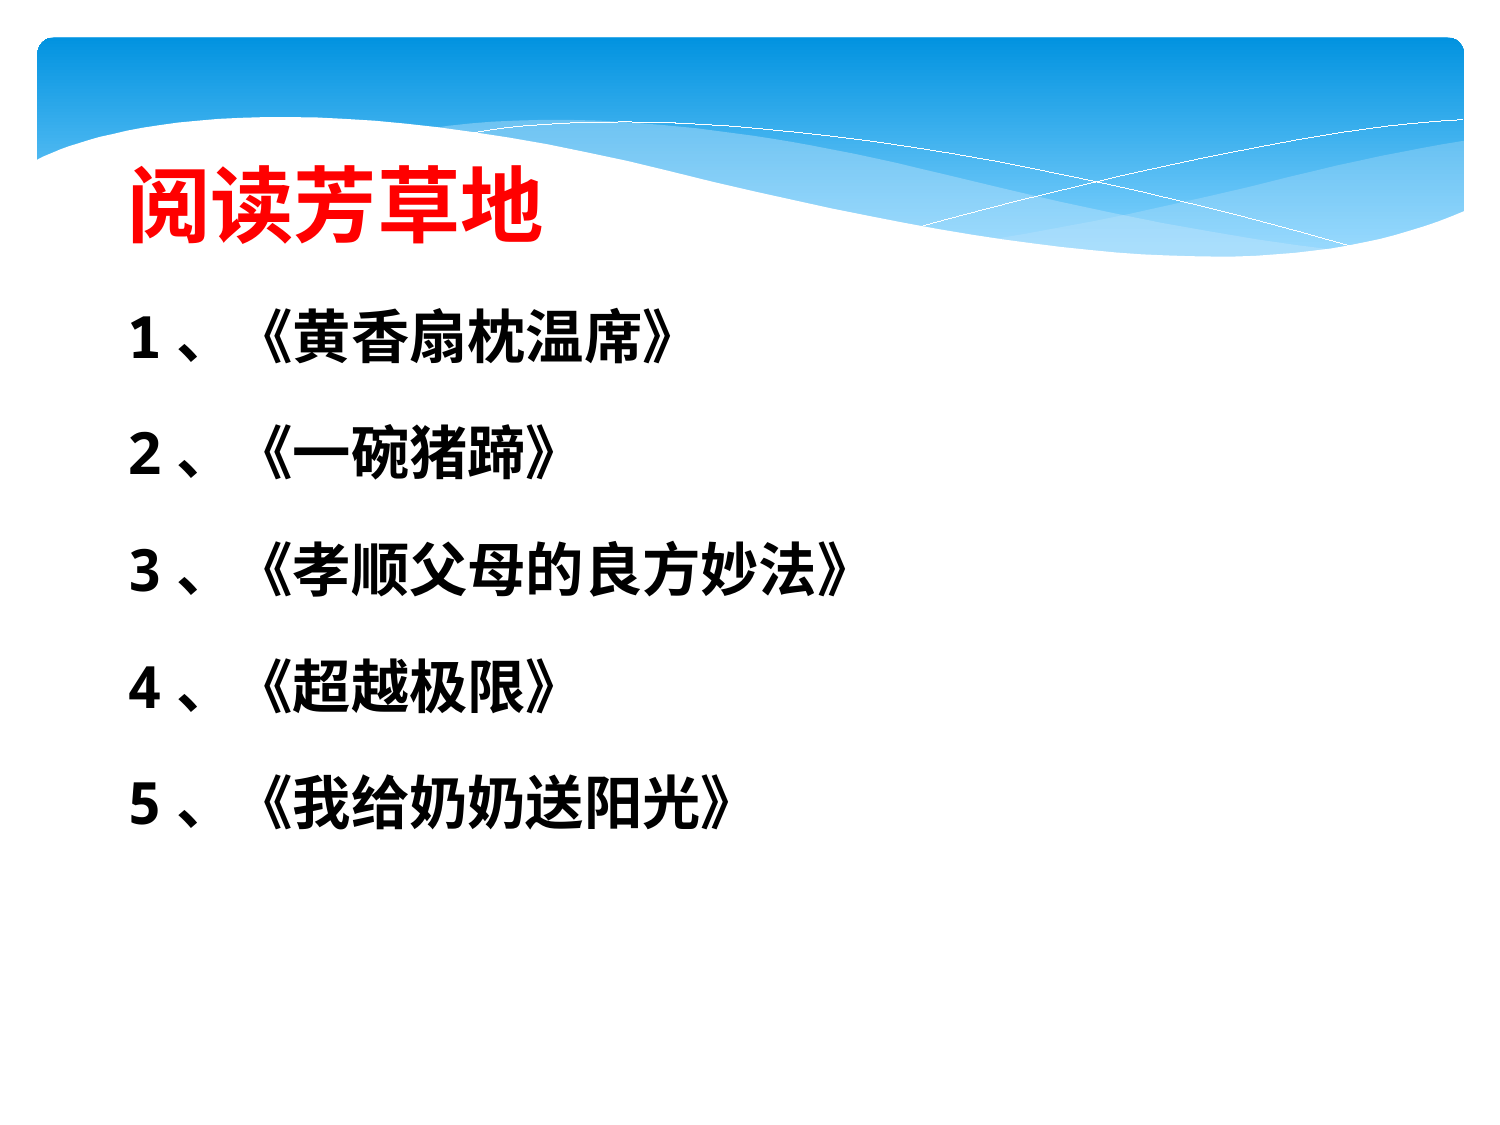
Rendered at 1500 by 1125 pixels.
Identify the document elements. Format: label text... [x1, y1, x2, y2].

text_box 阅读芳草地 1、《黄香扇枕温席》 2、《一碗猪蹄》 3、《孝顺父母的良方妙法》 4、《超越极限》 5、《我给奶奶送阳光》 [112, 95, 1388, 1030]
